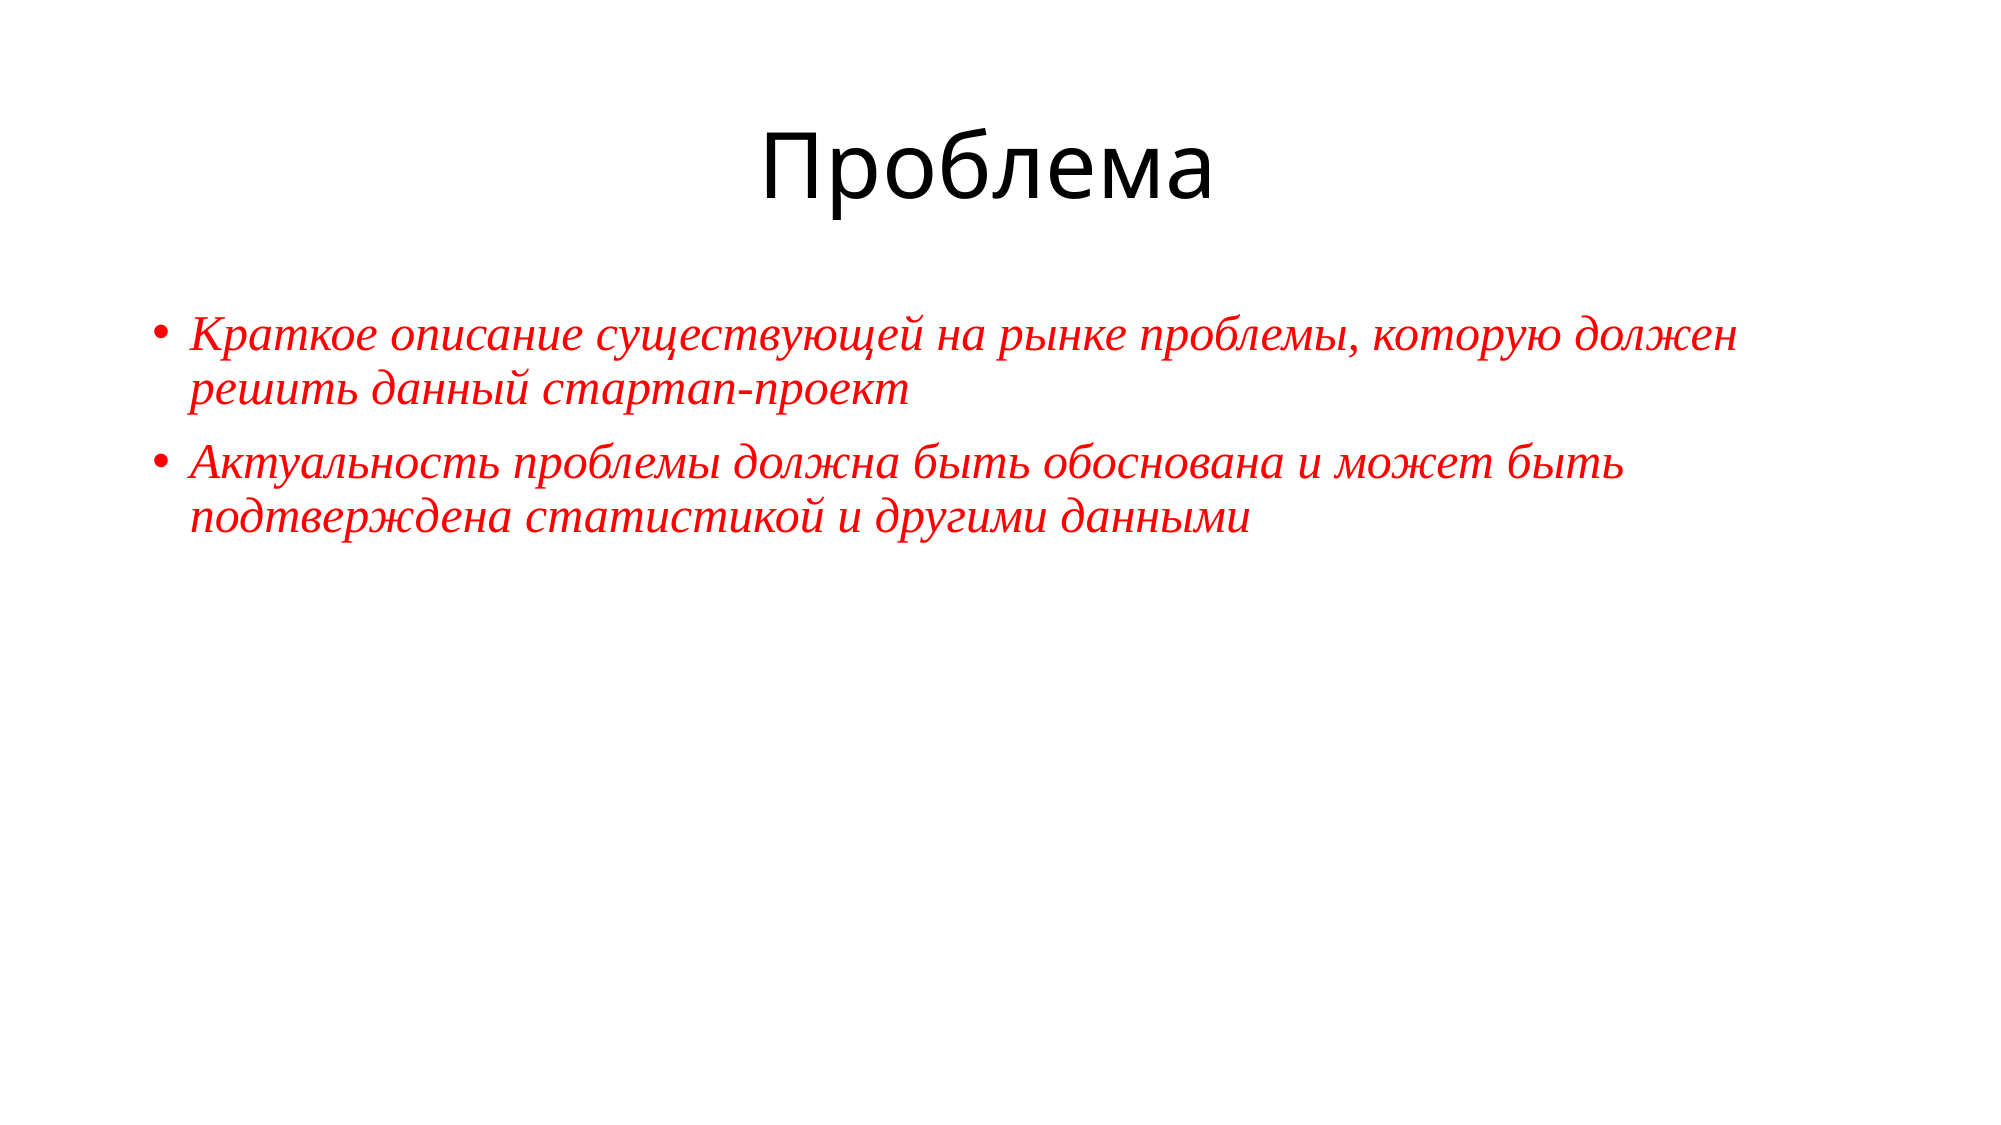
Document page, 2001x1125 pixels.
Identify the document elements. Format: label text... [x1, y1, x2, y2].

title Проблема [0, 59, 2000, 278]
list Краткое описание существующей на рынке проблемы, которую должен решить данный стартап-проект Актуальность проблемы должна быть обоснована и может быть подтверждена статистикой и другими данными [137, 299, 1863, 1014]
